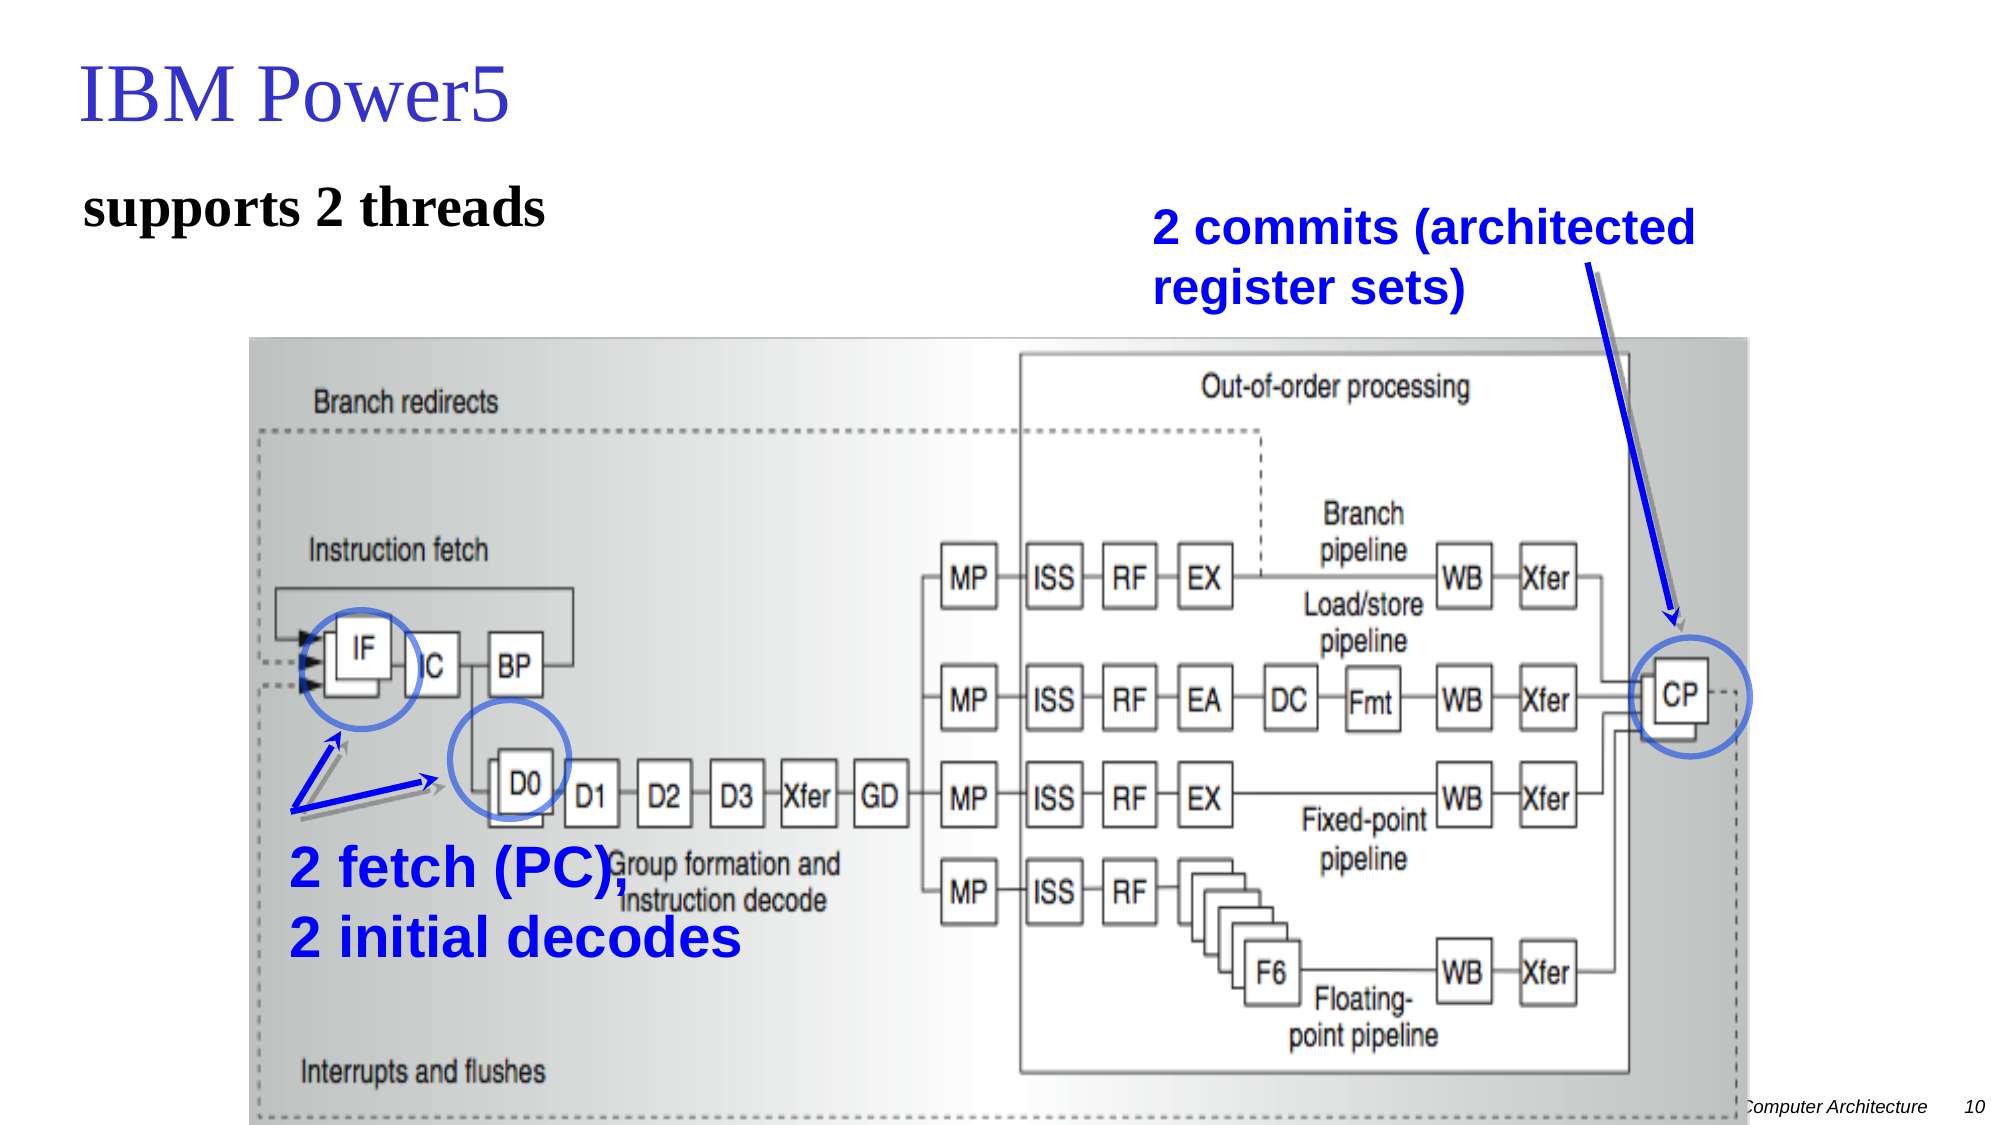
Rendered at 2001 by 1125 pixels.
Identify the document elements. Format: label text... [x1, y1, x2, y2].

text_box 2 commits (architected register sets) [1137, 187, 1716, 323]
picture [249, 336, 1751, 1125]
text_box supports 2 threads [69, 160, 562, 246]
title IBM Power5 [63, 37, 1934, 158]
